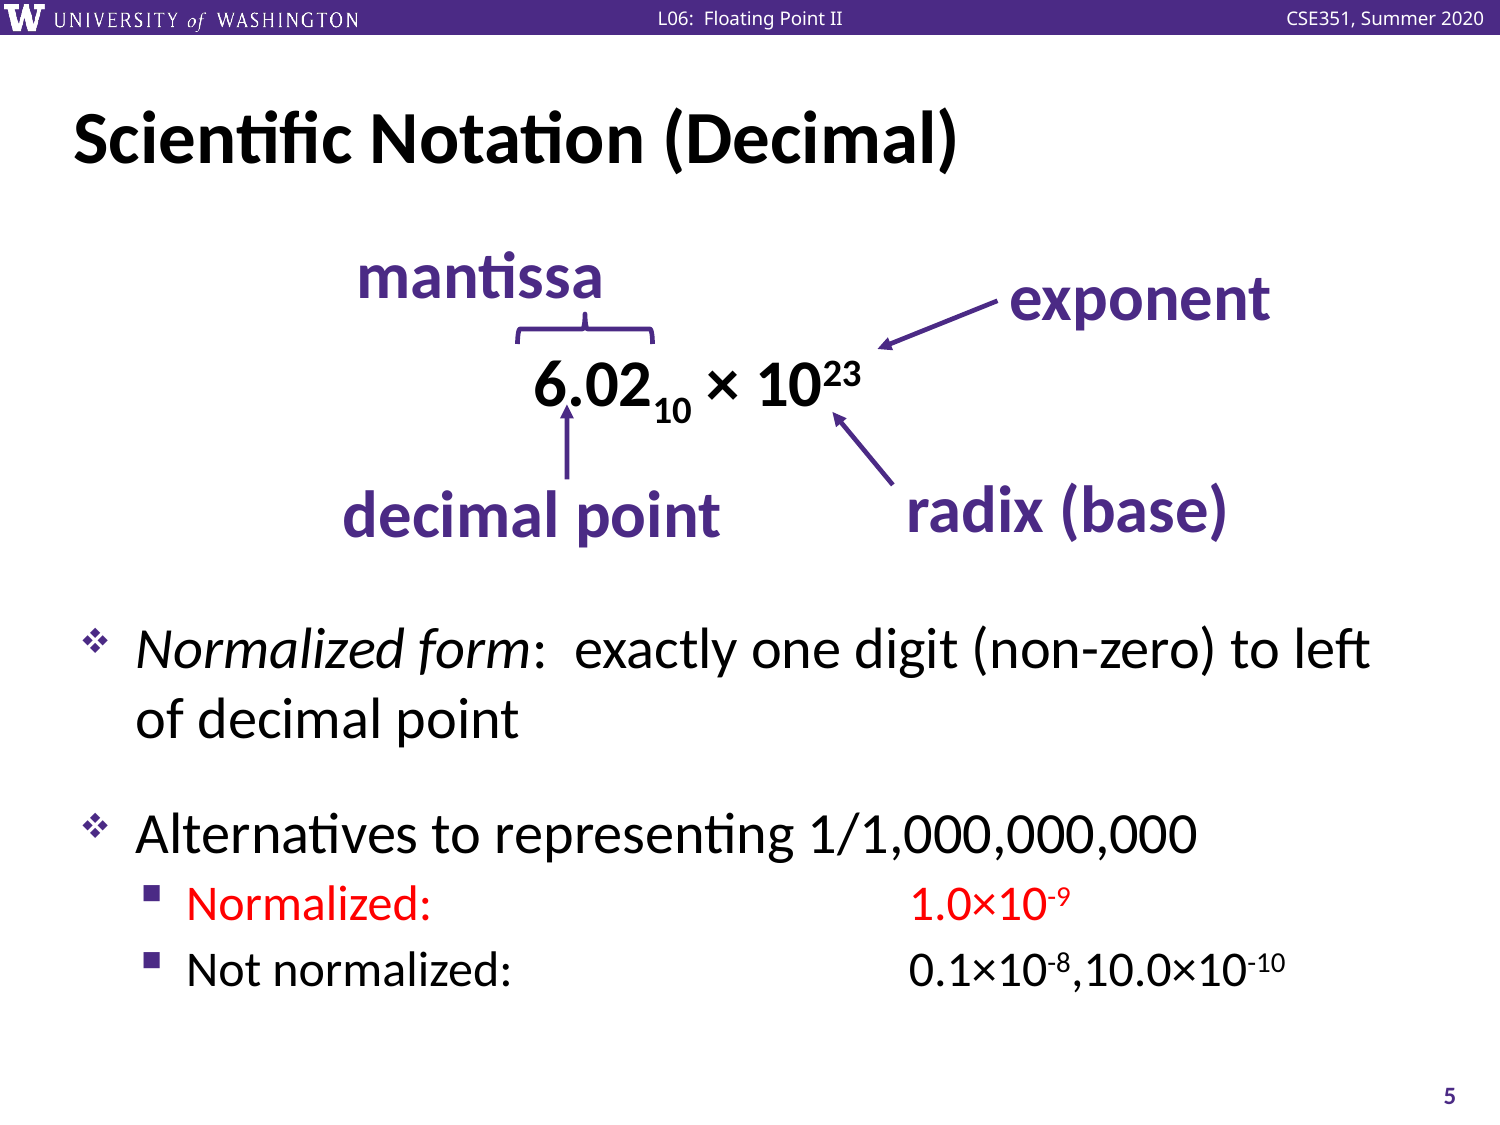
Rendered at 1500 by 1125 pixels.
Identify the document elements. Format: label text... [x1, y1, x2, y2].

list Normalized form: exactly one digit (non-zero) to left of decimal point Alternatives to representing 1/1,000,000,000 Normalized: 1.0×10-9 Not normalized: 0.1×10-8,10.0×10-10 [64, 223, 1438, 1040]
picture [4, 4, 358, 32]
title Scientific Notation (Decimal) [58, 71, 1438, 197]
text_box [89, 199, 1284, 558]
slide_number 5 [1400, 1065, 1500, 1125]
